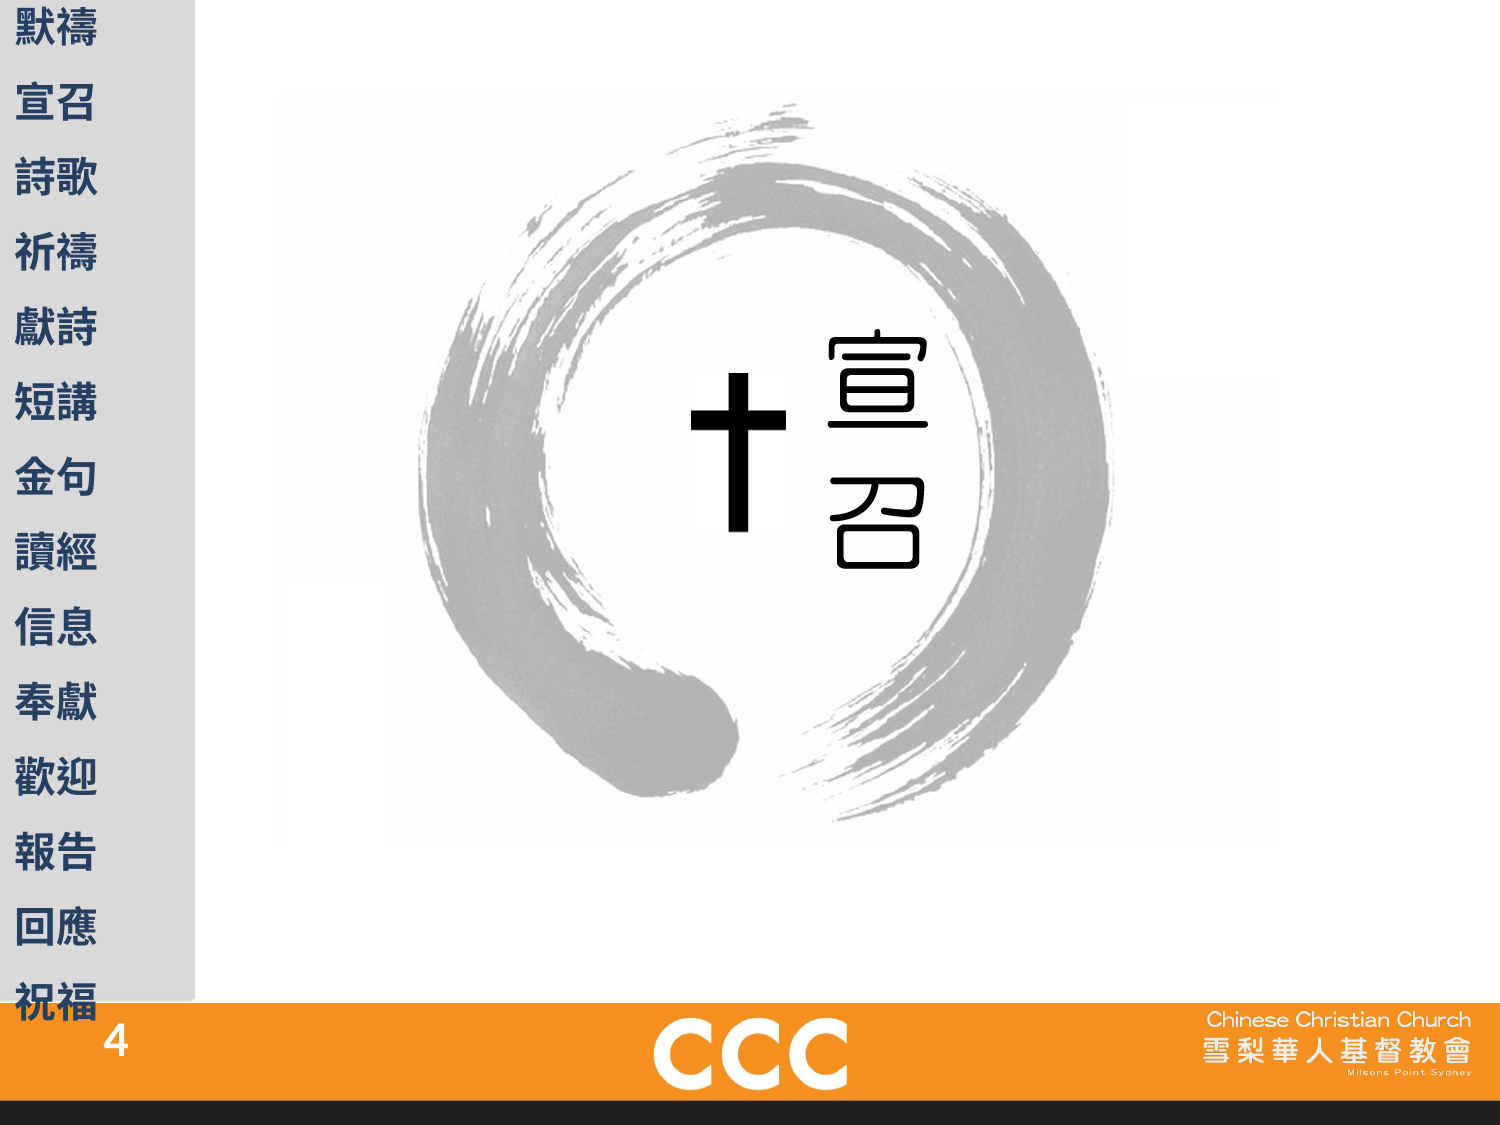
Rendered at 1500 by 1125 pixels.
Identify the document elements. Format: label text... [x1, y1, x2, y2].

picture [277, 93, 1281, 847]
picture [0, 1003, 1500, 1125]
slide_number 4 [88, 999, 243, 1073]
